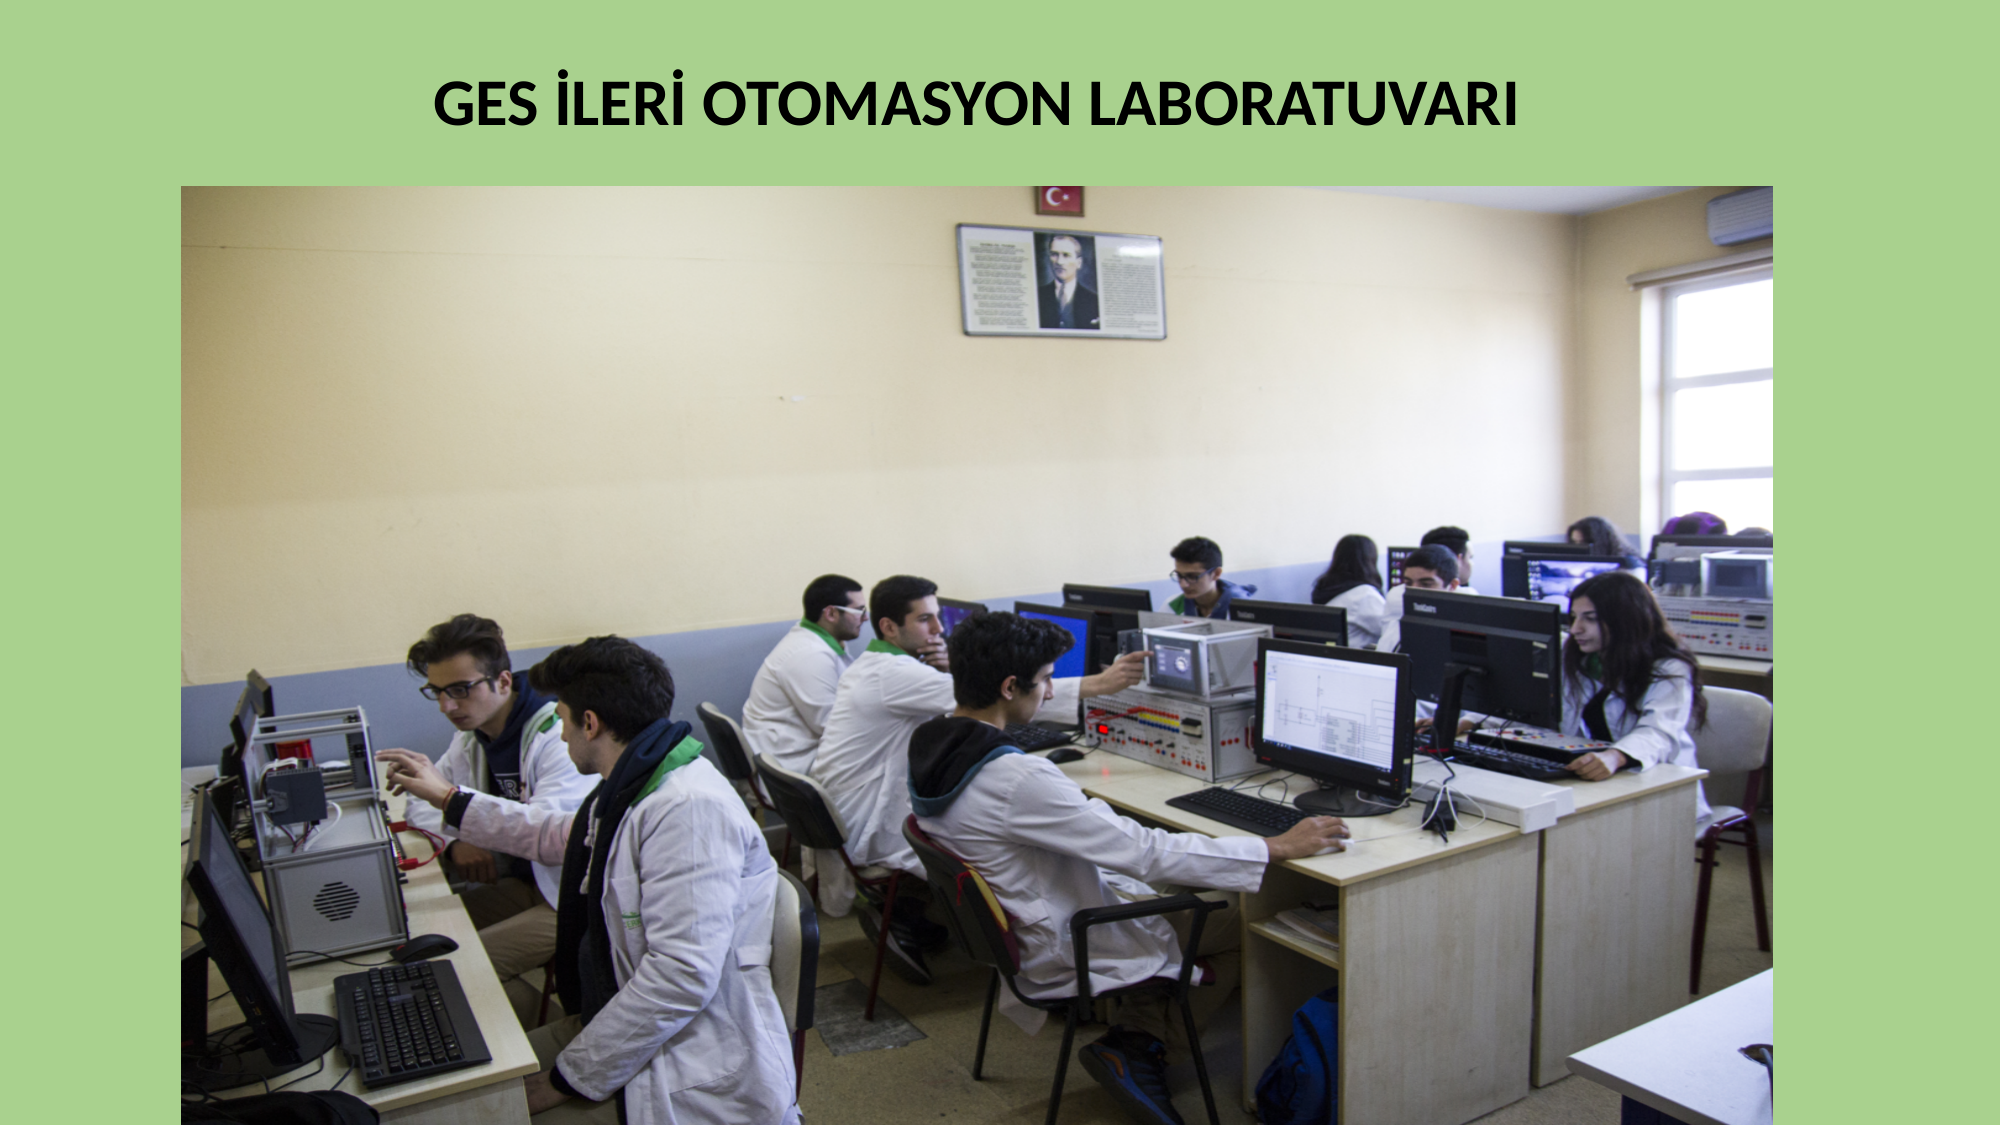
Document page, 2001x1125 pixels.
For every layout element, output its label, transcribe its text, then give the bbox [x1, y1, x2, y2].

text_box GES İLERİ OTOMASYON LABORATUVARI [401, 51, 1553, 147]
picture [181, 186, 1773, 1125]
